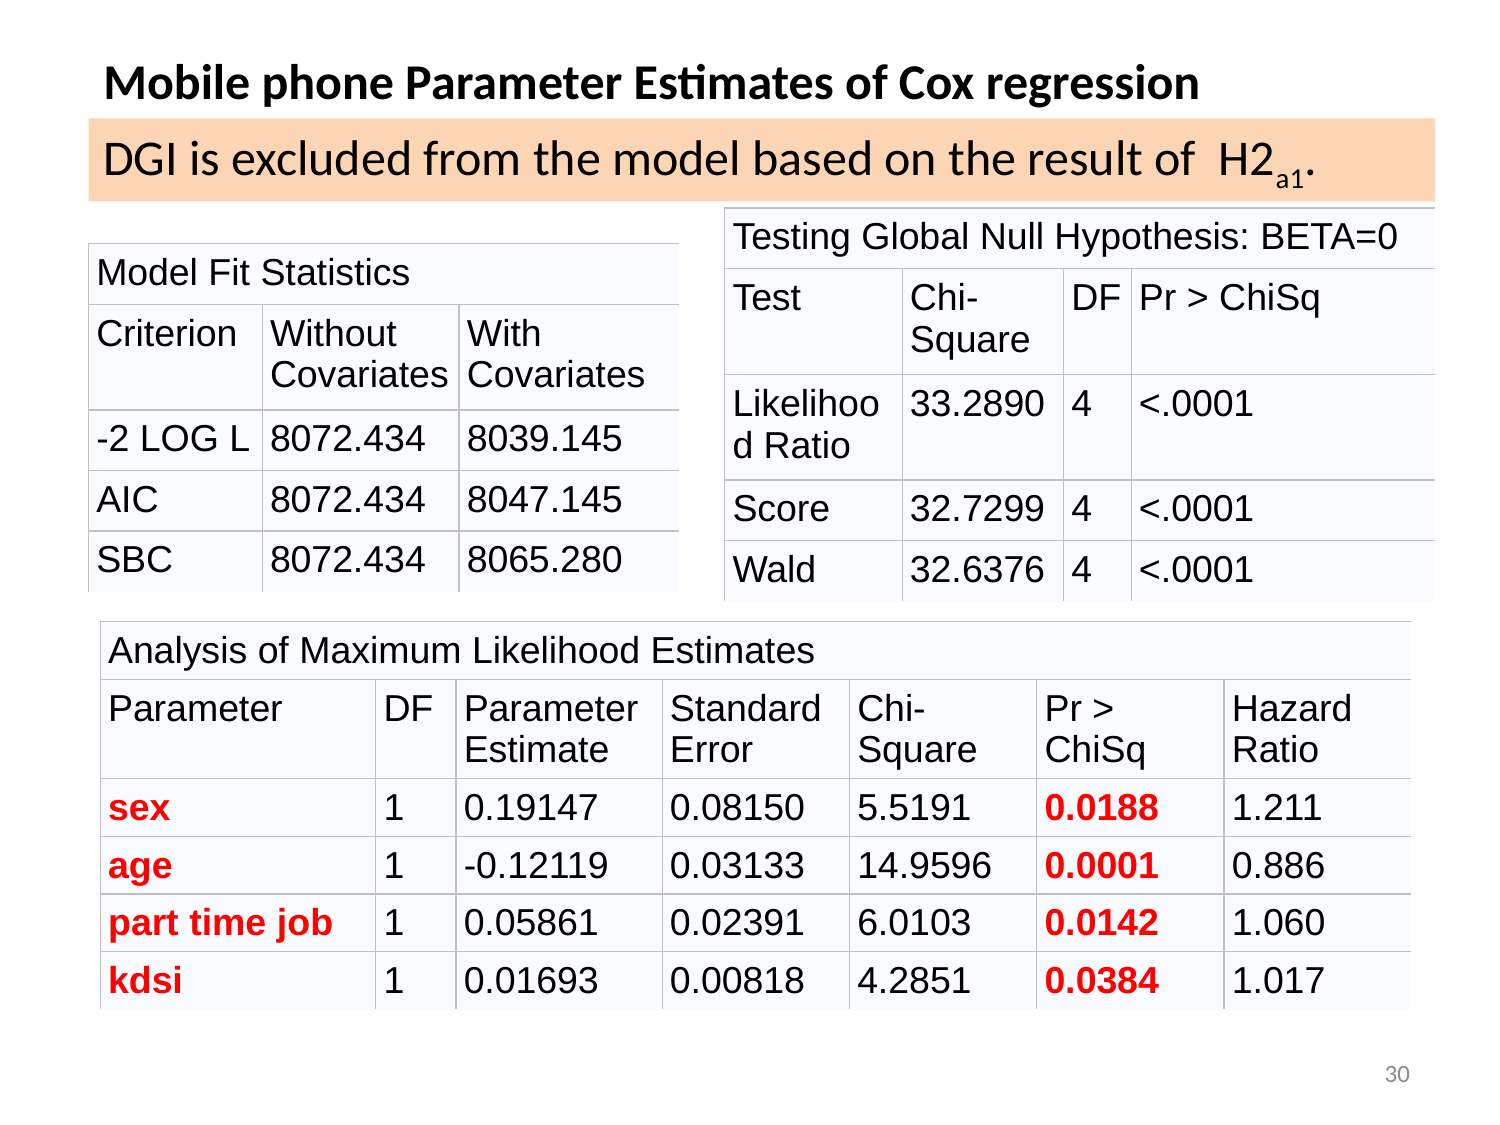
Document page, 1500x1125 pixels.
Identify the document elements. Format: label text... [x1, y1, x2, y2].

table_cell AIC [89, 471, 262, 530]
table_cell sex [101, 779, 375, 836]
table_cell 14.9596 [850, 837, 1036, 893]
table_cell DF [1064, 269, 1131, 374]
table_cell <.0001 [1132, 375, 1435, 479]
table_cell Chi-Square [850, 680, 1036, 778]
table_cell 0.05861 [457, 895, 662, 951]
table_cell 0.0001 [1037, 837, 1223, 893]
table_cell 1 [376, 779, 455, 836]
table_cell 8065.280 [460, 532, 679, 592]
table_header Analysis of Maximum Likelihood Estimates [101, 622, 1411, 679]
table_cell 8047.145 [460, 471, 679, 530]
table_cell 1 [376, 837, 455, 893]
table_cell 4 [1064, 481, 1131, 540]
table_cell DF [376, 680, 455, 778]
table_cell 8072.434 [263, 471, 458, 530]
table_cell Hazard Ratio [1225, 680, 1411, 778]
table_cell 6.0103 [850, 895, 1036, 951]
table_cell 0.0142 [1037, 895, 1223, 951]
table_cell part time job [101, 895, 375, 951]
table_cell 33.2890 [903, 375, 1063, 479]
table_cell -0.12119 [457, 837, 662, 893]
table_cell 32.6376 [903, 541, 1063, 601]
table_cell 5.5191 [850, 779, 1036, 836]
table_cell 0.03133 [663, 837, 849, 893]
table_cell Pr > ChiSq [1037, 680, 1223, 778]
text_box DGI is excluded from the model based on the result of H2a1. [88, 118, 1436, 202]
table_header Model Fit Statistics [89, 244, 679, 304]
table_cell 1.017 [1225, 952, 1411, 1009]
table_cell 1 [376, 952, 455, 1009]
table_cell 8072.434 [263, 411, 458, 470]
table_cell 0.886 [1225, 837, 1411, 893]
table_cell 0.19147 [457, 779, 662, 836]
table_cell 8039.145 [460, 411, 679, 470]
table_cell Test [725, 269, 902, 374]
table_cell Standard Error [663, 680, 849, 778]
table_cell age [101, 837, 375, 893]
table_cell SBC [89, 532, 262, 592]
table_cell kdsi [101, 952, 375, 1009]
table_cell Pr > ChiSq [1132, 269, 1435, 374]
table_cell 4 [1064, 541, 1131, 601]
slide_number 30 [1074, 1042, 1425, 1103]
table_cell <.0001 [1132, 541, 1435, 601]
table_cell 0.01693 [457, 952, 662, 1009]
table_header Testing Global Null Hypothesis: BETA=0 [725, 209, 1435, 268]
table_cell 0.0188 [1037, 779, 1223, 836]
table_cell 8072.434 [263, 532, 458, 592]
text_box Mobile phone Parameter Estimates of Cox regression [88, 42, 1436, 118]
table_cell Without Covariates [263, 305, 458, 409]
table_cell 0.08150 [663, 779, 849, 836]
table_cell Chi-Square [903, 269, 1063, 374]
table_cell -2 LOG L [89, 411, 262, 470]
table_cell Parameter [101, 680, 375, 778]
table_cell Wald [725, 541, 902, 601]
table_cell 0.00818 [663, 952, 849, 1009]
table_cell Criterion [89, 305, 262, 409]
table_cell With Covariates [460, 305, 679, 409]
table_cell Parameter Estimate [457, 680, 662, 778]
table_cell 1.060 [1225, 895, 1411, 951]
table_cell <.0001 [1132, 481, 1435, 540]
table_cell Likelihood Ratio [725, 375, 902, 479]
table_cell 32.7299 [903, 481, 1063, 540]
table_cell 4 [1064, 375, 1131, 479]
table_cell 4.2851 [850, 952, 1036, 1009]
table_cell Score [725, 481, 902, 540]
table_cell 1.211 [1225, 779, 1411, 836]
table_cell 0.02391 [663, 895, 849, 951]
table_cell 0.0384 [1037, 952, 1223, 1009]
table_cell 1 [376, 895, 455, 951]
